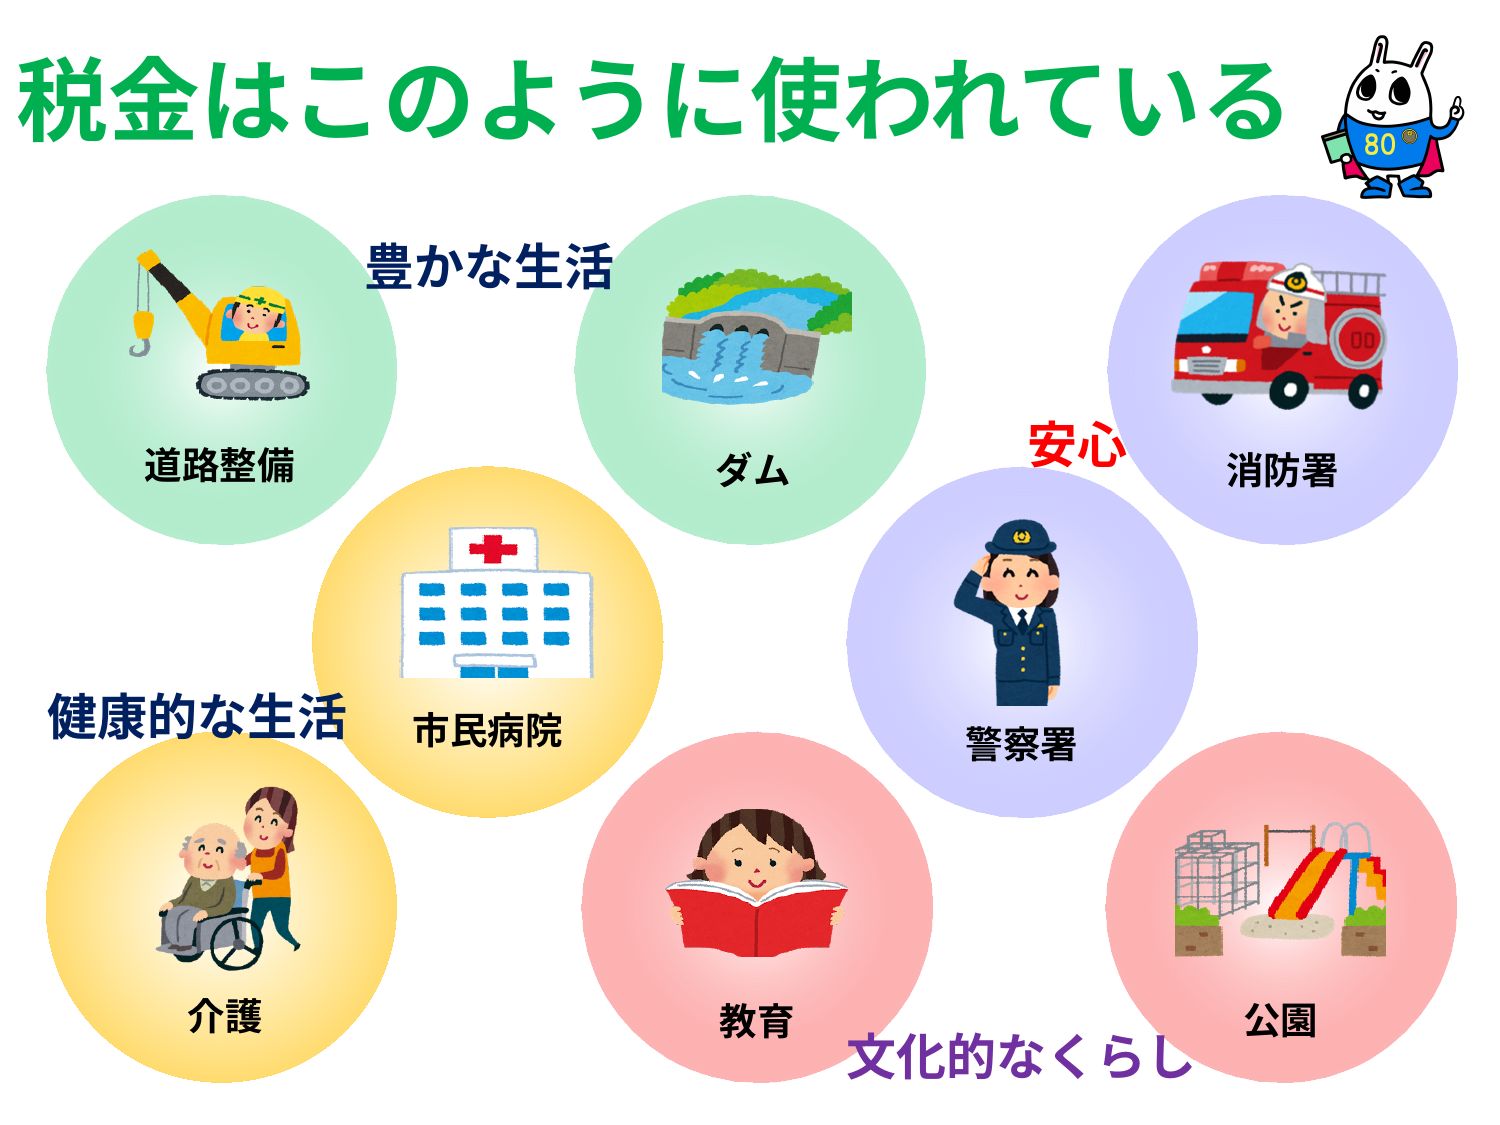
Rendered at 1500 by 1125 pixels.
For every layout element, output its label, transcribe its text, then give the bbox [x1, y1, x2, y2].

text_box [846, 466, 1198, 818]
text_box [1105, 731, 1456, 1083]
title 税金はこのように使われている [1, 39, 1308, 171]
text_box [46, 194, 397, 545]
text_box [312, 466, 663, 818]
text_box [1107, 194, 1458, 545]
text_box 健康的な生活 [33, 678, 312, 753]
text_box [574, 194, 926, 545]
picture [1308, 2, 1480, 245]
text_box 安心 [1012, 406, 1107, 466]
text_box 文化的なくらし [831, 1017, 1228, 1093]
text_box 豊かな生活 [397, 228, 574, 304]
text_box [46, 731, 397, 1083]
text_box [581, 731, 933, 1083]
